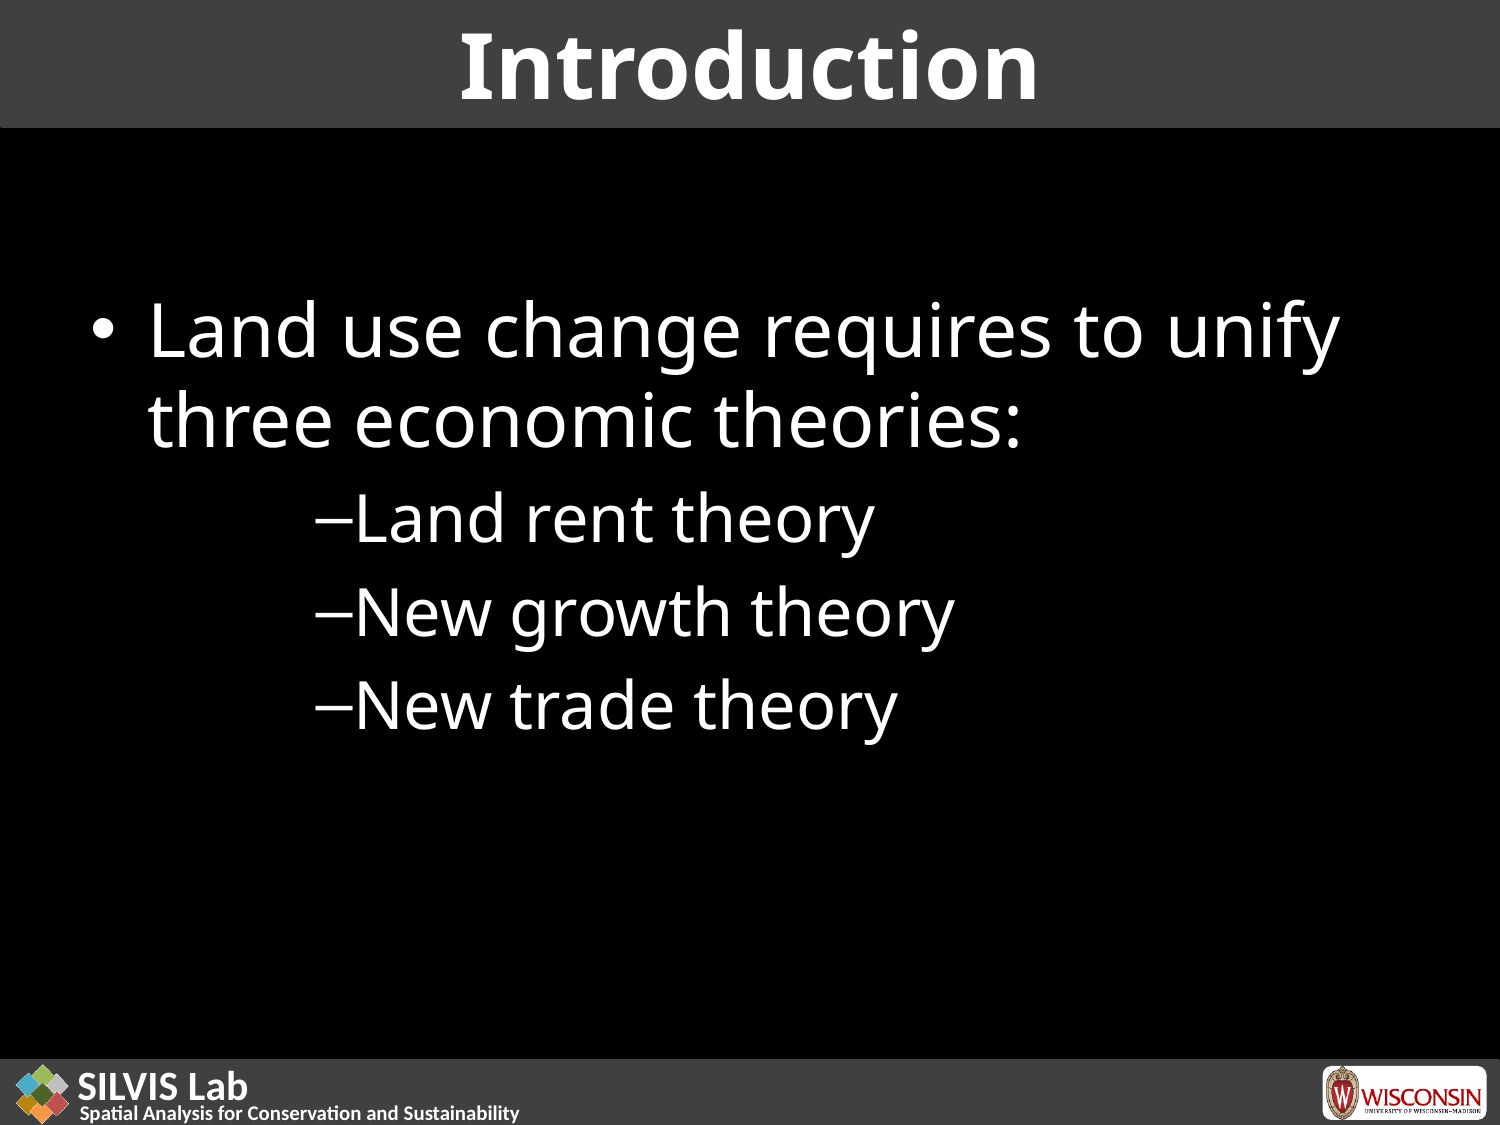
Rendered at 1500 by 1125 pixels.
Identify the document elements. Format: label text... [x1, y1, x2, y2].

title Introduction [1, 0, 1500, 125]
text_box Land use change requires to unify three economic theories: Land rent theory New growth theory New trade theory [75, 274, 1426, 1018]
picture [1324, 1066, 1481, 1120]
picture [13, 1062, 70, 1125]
